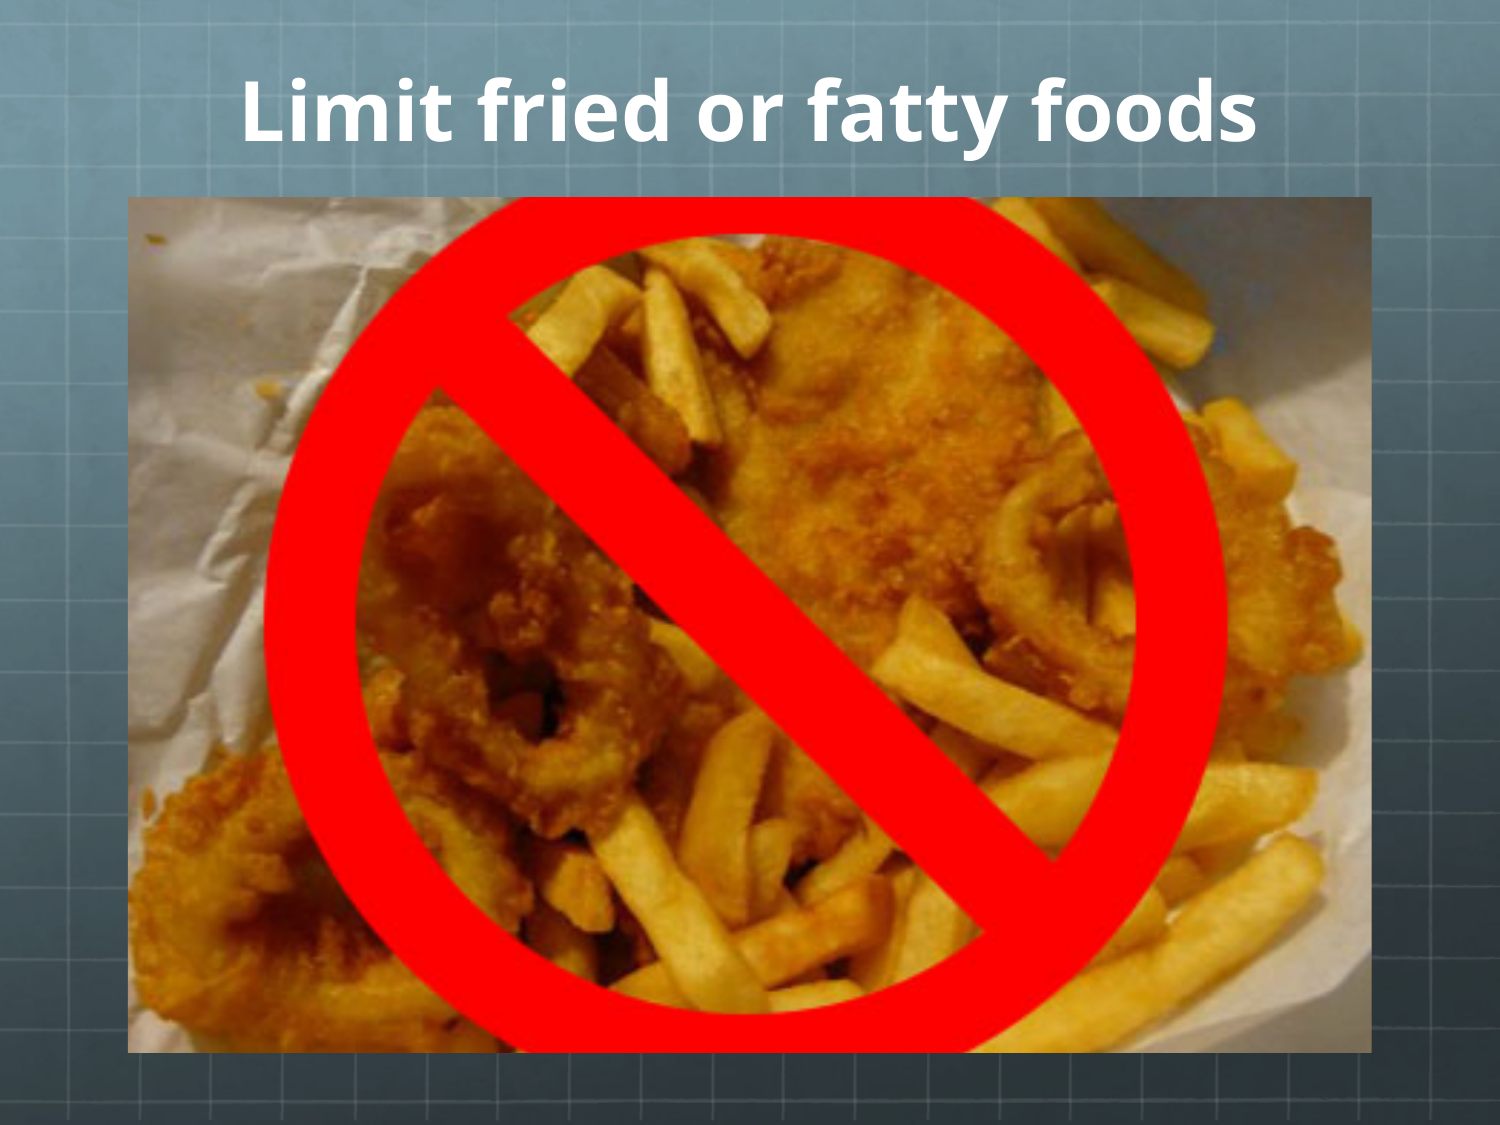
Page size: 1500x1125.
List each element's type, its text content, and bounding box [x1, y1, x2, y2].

title Limit fried or fatty foods [127, 17, 1372, 178]
picture [0, 0, 1500, 1125]
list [127, 197, 1373, 1053]
